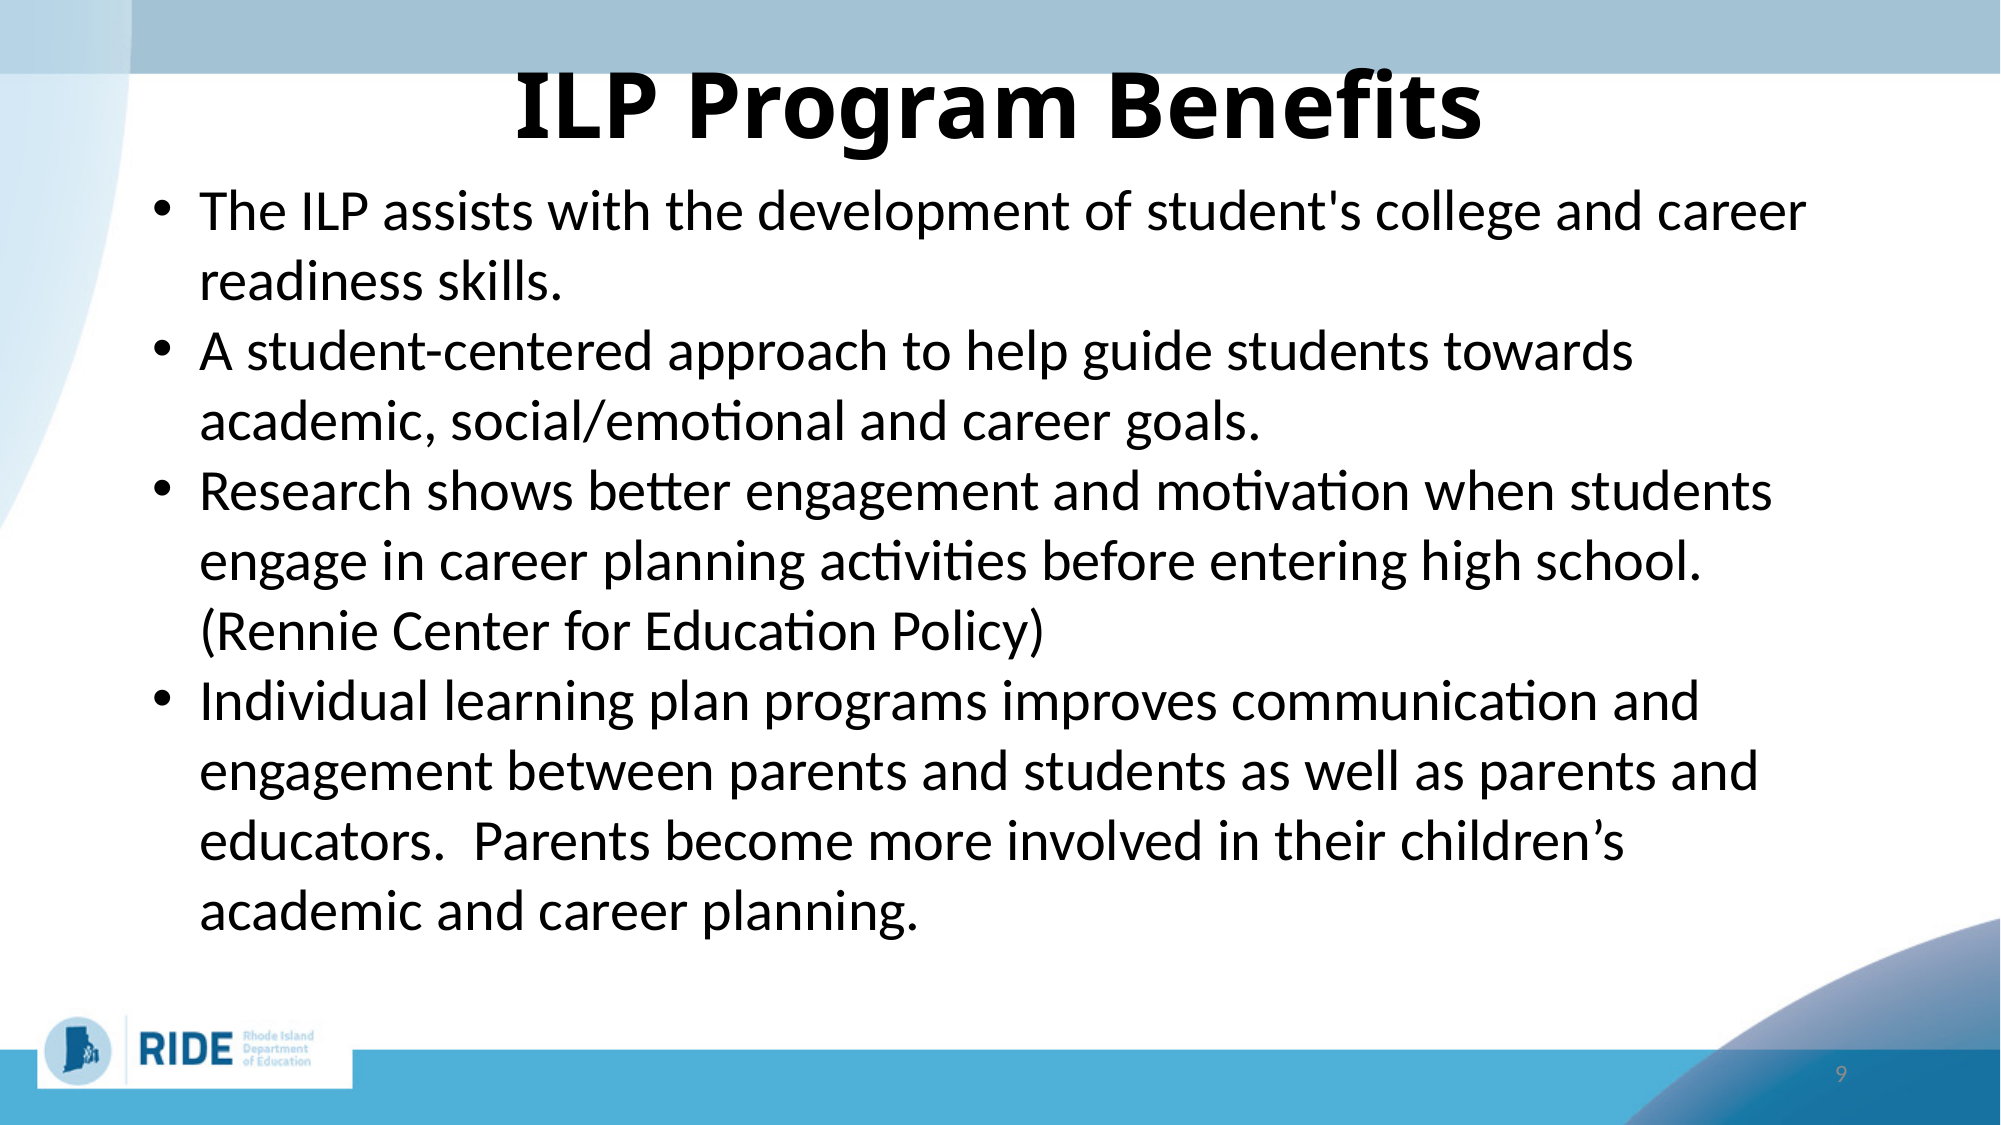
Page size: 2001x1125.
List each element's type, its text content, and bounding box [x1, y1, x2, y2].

slide_number 9 [1412, 1042, 1863, 1103]
text_box [137, 950, 1863, 1014]
text_box The ILP assists with the development of student's college and career readiness skills. A student-centered approach to help guide students towards academic, social/emotional and career goals. Research shows better engagement and motivation when students engage in career planning activities before entering high school. (Rennie Center for Education Policy) Individual learning plan programs improves communication and engagement between parents and students as well as parents and educators. Parents become more involved in their children’s academic and career planning. [137, 164, 1863, 950]
text_box ILP Program Benefits [137, 0, 1863, 164]
picture [0, 0, 2001, 1125]
